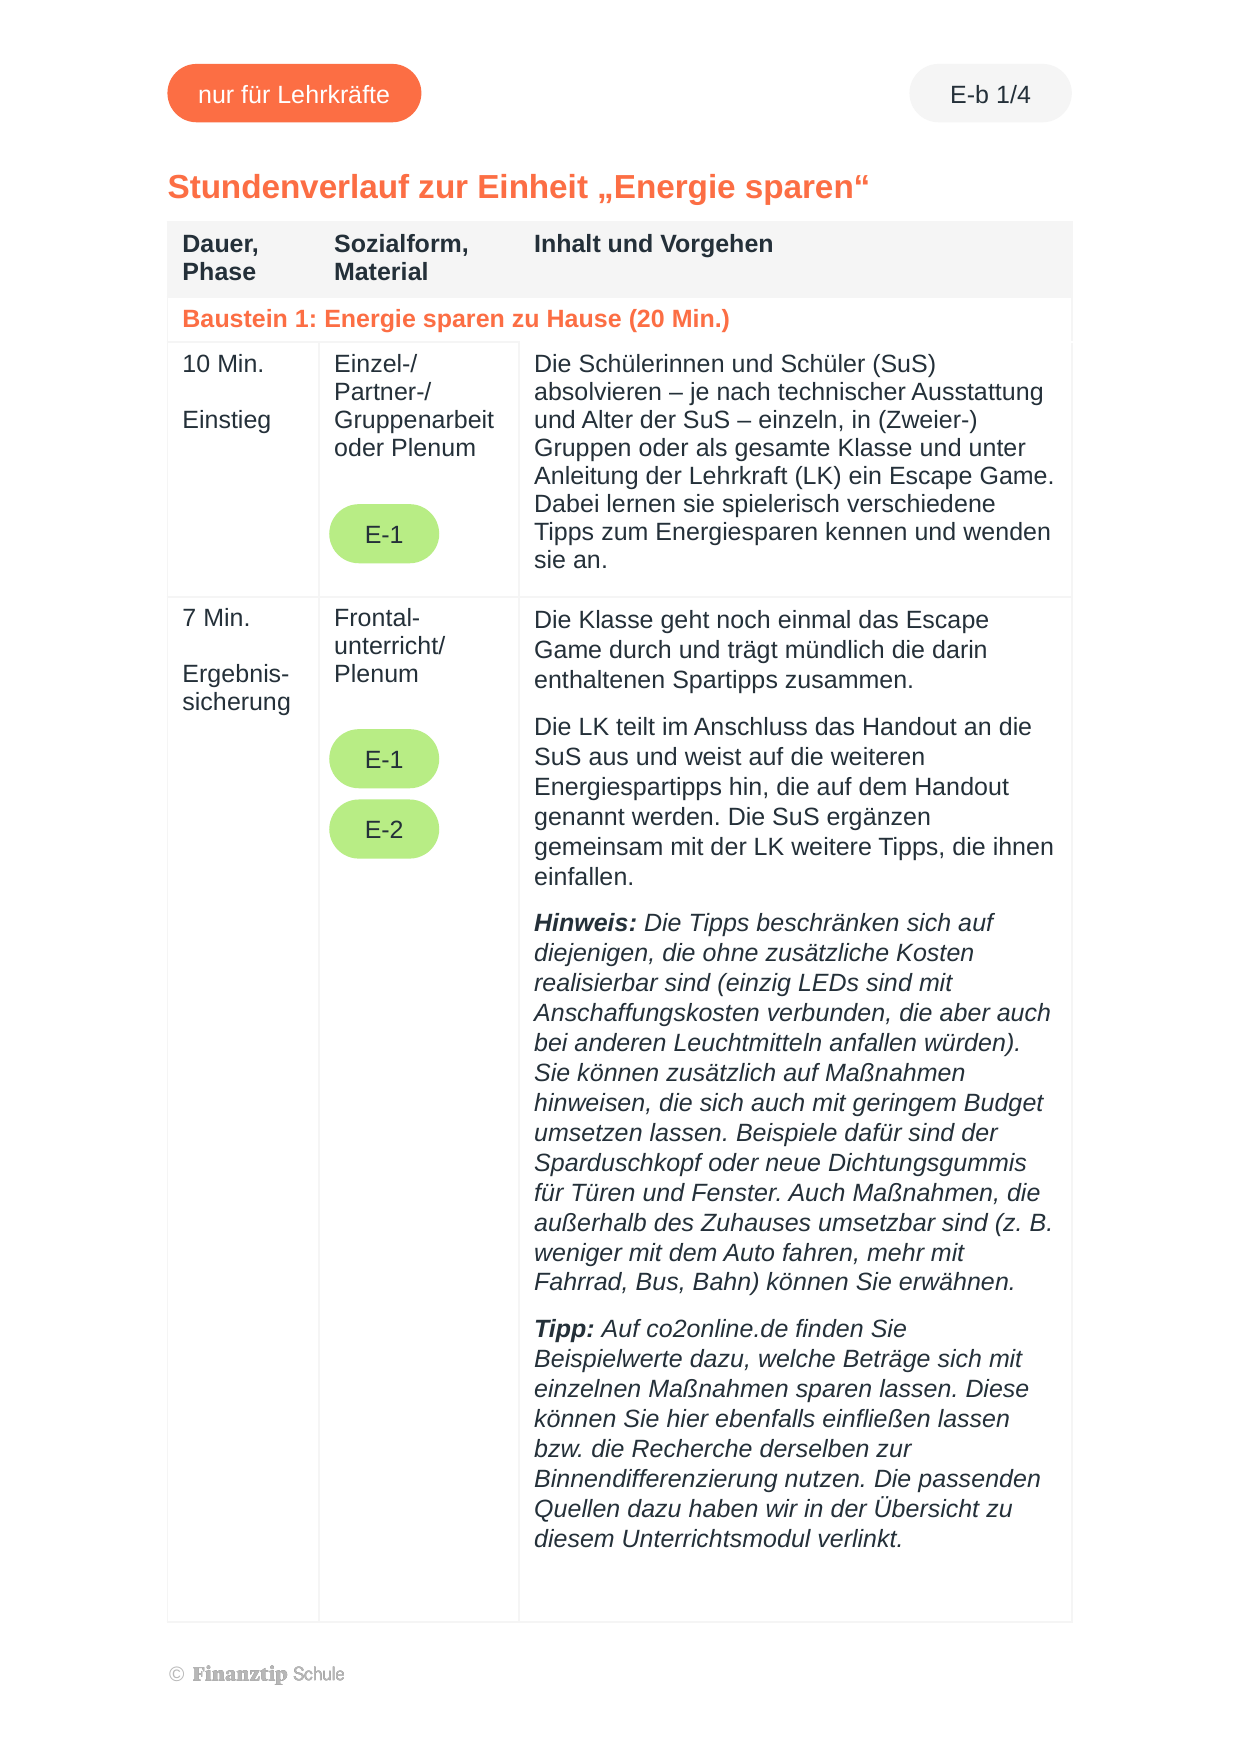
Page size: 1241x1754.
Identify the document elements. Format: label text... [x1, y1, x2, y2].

table_cell Die Schülerinnen und Schüler (SuS) absolvieren – je nach technischer Ausstattung und Alter der SuS – einzeln, in (Zweier-) Gruppen oder als gesamte Klasse und unter Anleitung der Lehrkraft (LK) ein Escape Game. Dabei lernen sie spielerisch verschiedene Tipps zum Energiesparen kennen und wenden sie an. [520, 343, 1071, 596]
table_header Inhalt und Vorgehen [520, 223, 1071, 296]
table_cell Die Klasse geht noch einmal das Escape Game durch und trägt mündlich die darin enthaltenen Spartipps zusammen. Die LK teilt im Anschluss das Handout an die SuS aus und weist auf die weiteren Energiespartipps hin, die auf dem Handout genannt werden. Die SuS ergänzen gemeinsam mit der LK weitere Tipps, die ihnen einfallen. Hinweis: Die Tipps beschränken sich auf diejenigen, die ohne zusätzliche Kosten realisierbar sind (einzig LEDs sind mit Anschaffungskosten verbunden, die aber auch bei anderen Leuchtmitteln anfallen würden). Sie können zusätzlich auf Maßnahmen hinweisen, die sich auch mit geringem Budget umsetzen lassen. Beispiele dafür sind der Sparduschkopf oder neue Dichtungsgummis für Türen und Fenster. Auch Maßnahmen, die außerhalb des Zuhauses umsetzbar sind (z. B. weniger mit dem Auto fahren, mehr mit Fahrrad, Bus, Bahn) können Sie erwähnen. Tipp: Auf co2online.de finden Sie Beispielwerte dazu, welche Beträge sich mit einzelnen Maßnahmen sparen lassen. Diese können Sie hier ebenfalls einfließen lassen bzw. die Recherche derselben zur Binnendifferenzierung nutzen. Die passenden Quellen dazu haben wir in der Übersicht zu diesem Unterrichtsmodul verlinkt. [520, 598, 1071, 1621]
table_header Dauer, Phase [168, 223, 318, 296]
table_header Sozialform, Material [320, 223, 518, 296]
table_cell Baustein 1: Energie sparen zu Hause (20 Min.) [168, 298, 1071, 341]
picture [193, 1662, 345, 1685]
table_cell Frontal-unterricht/ Plenum [320, 598, 518, 1621]
table_cell Einzel-/ Partner-/ Gruppenarbeit oder Plenum [320, 343, 518, 596]
table_cell 7 Min. Ergebnis-sicherung [168, 598, 318, 1621]
table_cell 10 Min. Einstieg [168, 343, 318, 596]
